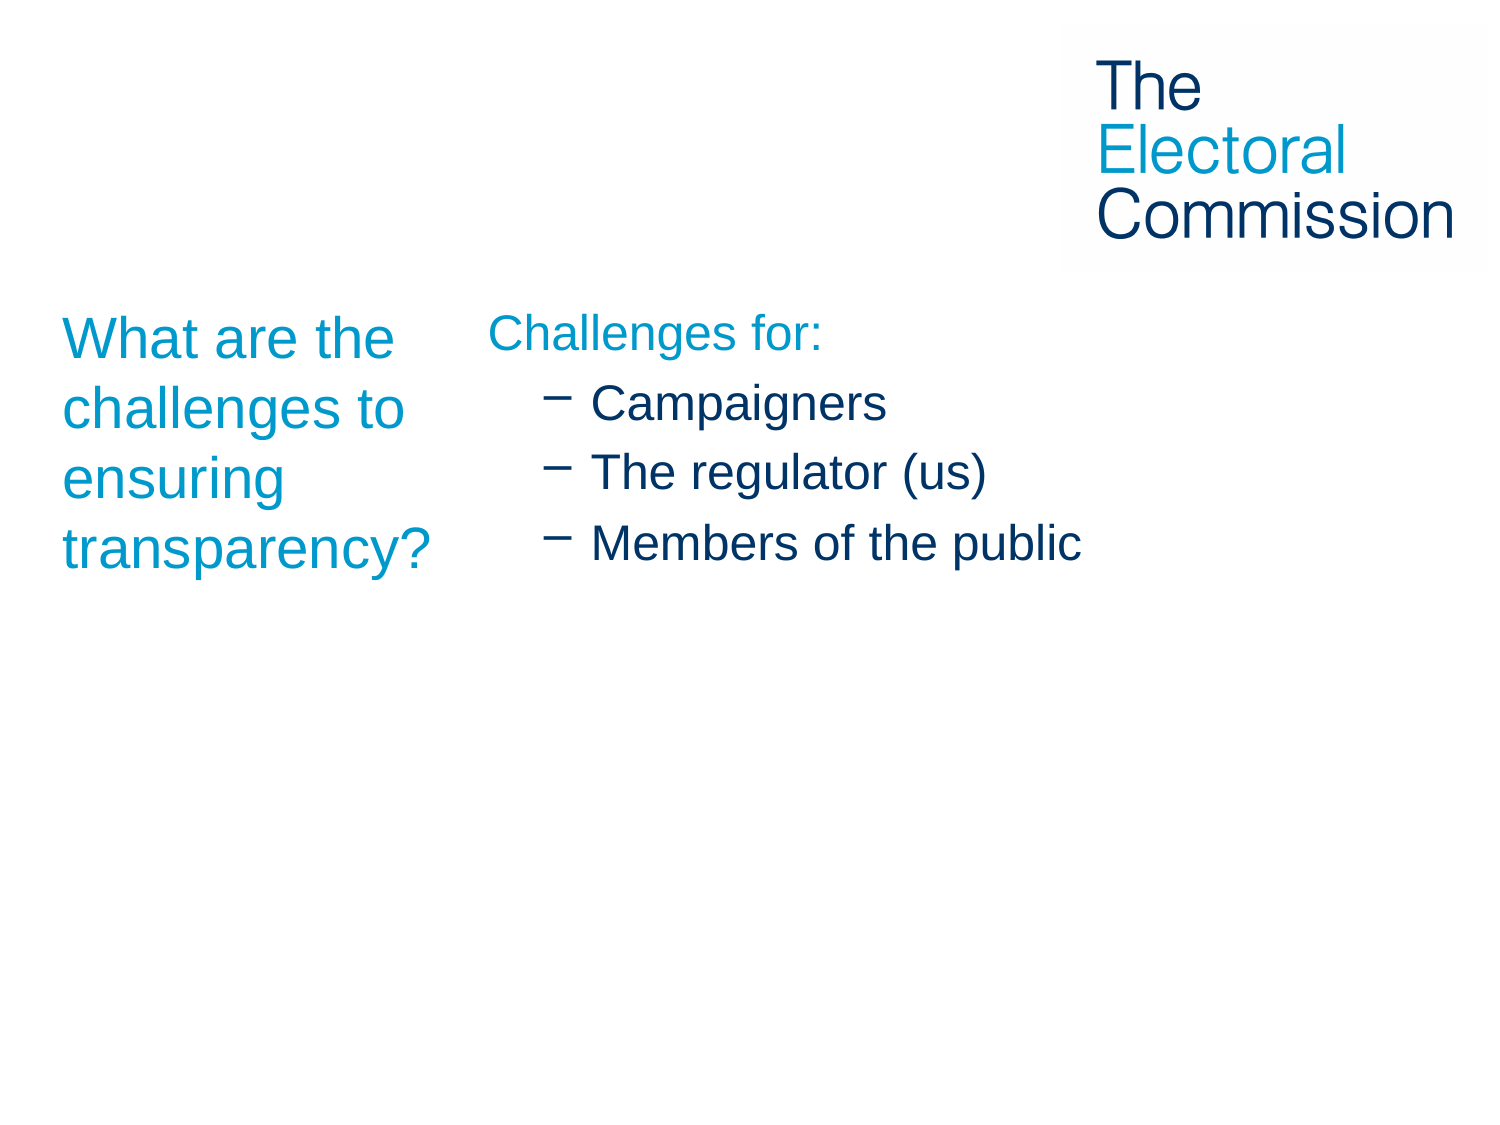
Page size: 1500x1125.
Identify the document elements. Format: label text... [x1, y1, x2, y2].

list Challenges for: Campaigners The regulator (us) Members of the public [487, 299, 1463, 1000]
title What are the challenges to ensuring transparency? [62, 299, 476, 1000]
picture [1060, 24, 1488, 274]
